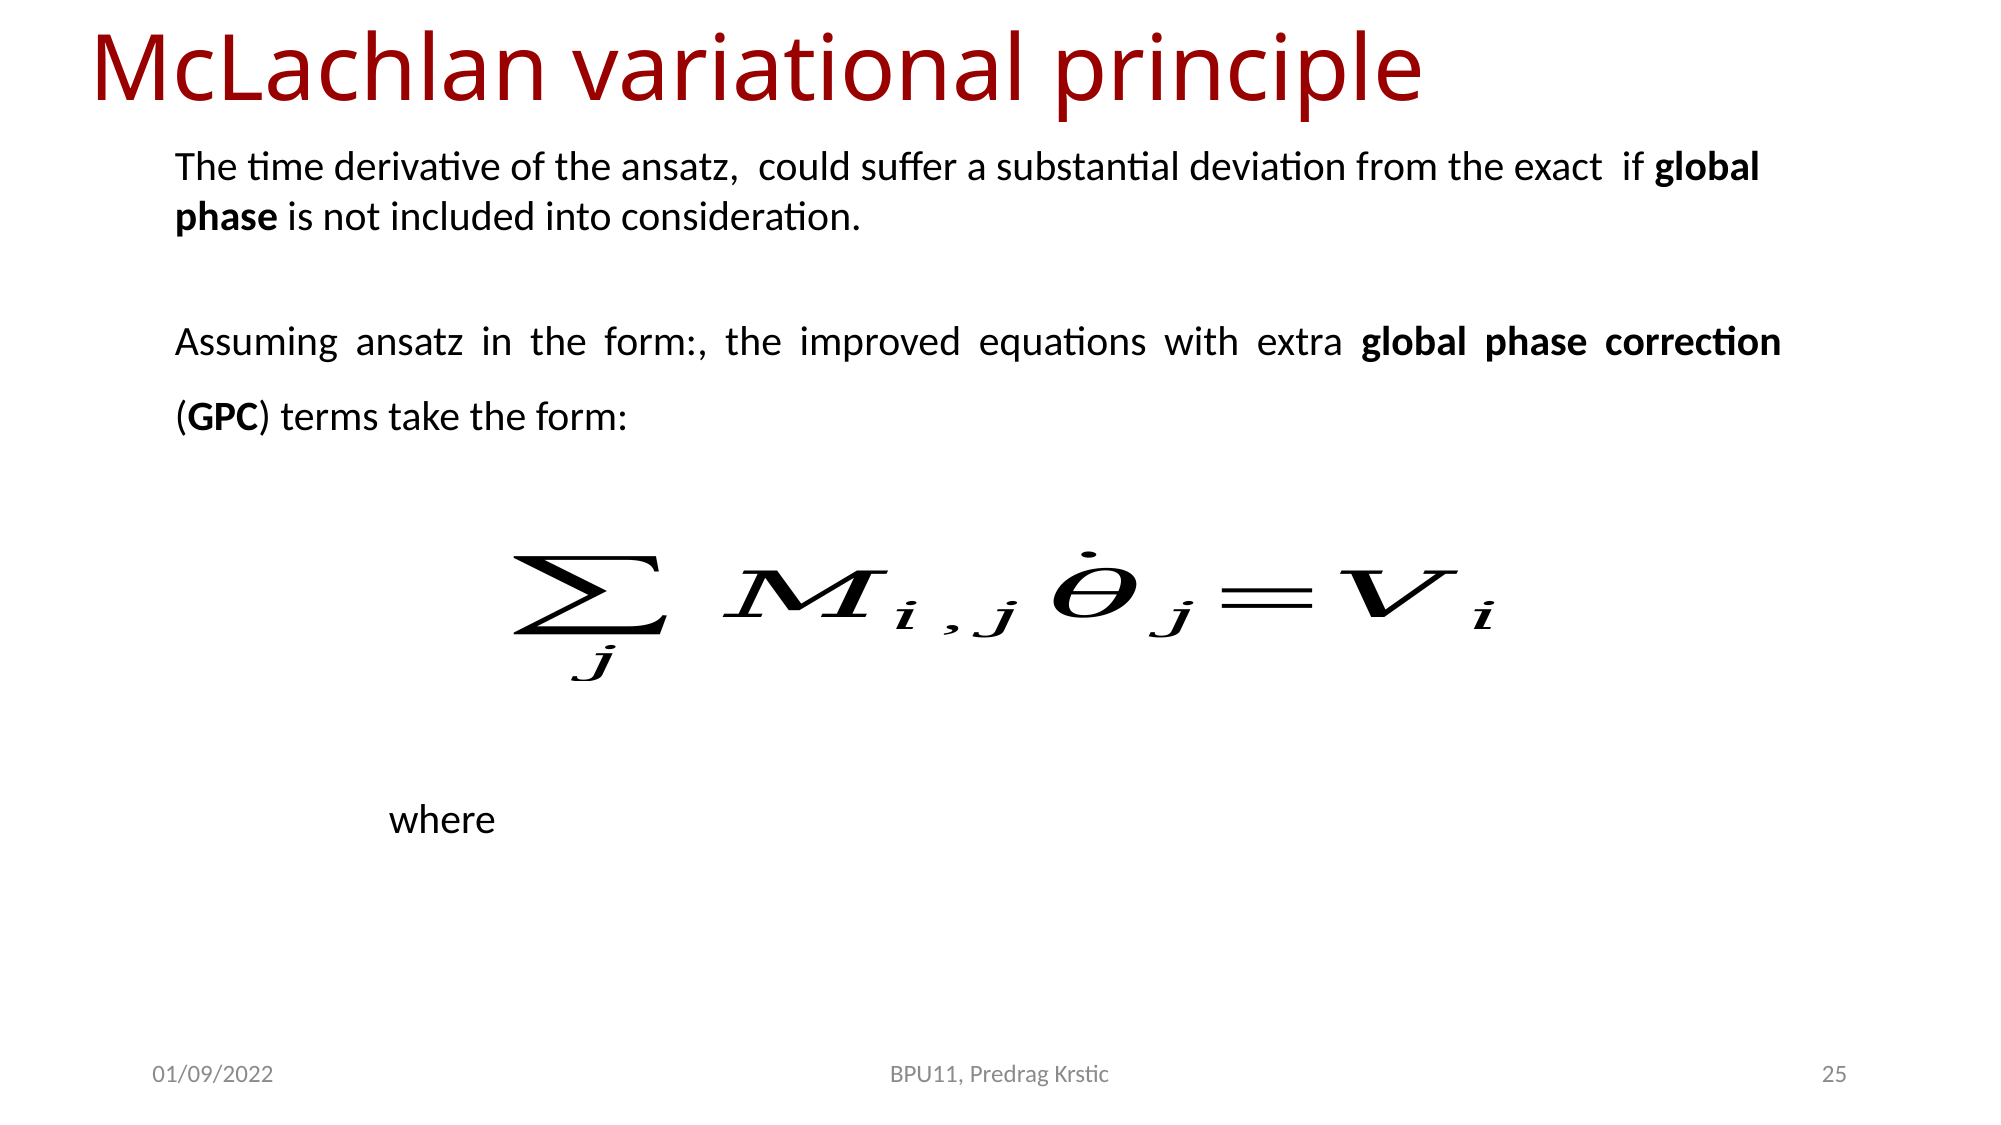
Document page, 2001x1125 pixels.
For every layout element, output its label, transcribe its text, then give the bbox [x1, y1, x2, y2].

footer BPU11, Predrag Krstic [662, 1042, 1338, 1103]
slide_number 25 [1412, 1042, 1863, 1103]
text_box McLachlan variational principle [0, 1, 2000, 127]
text_box where [373, 784, 511, 850]
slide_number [137, 1042, 588, 1103]
